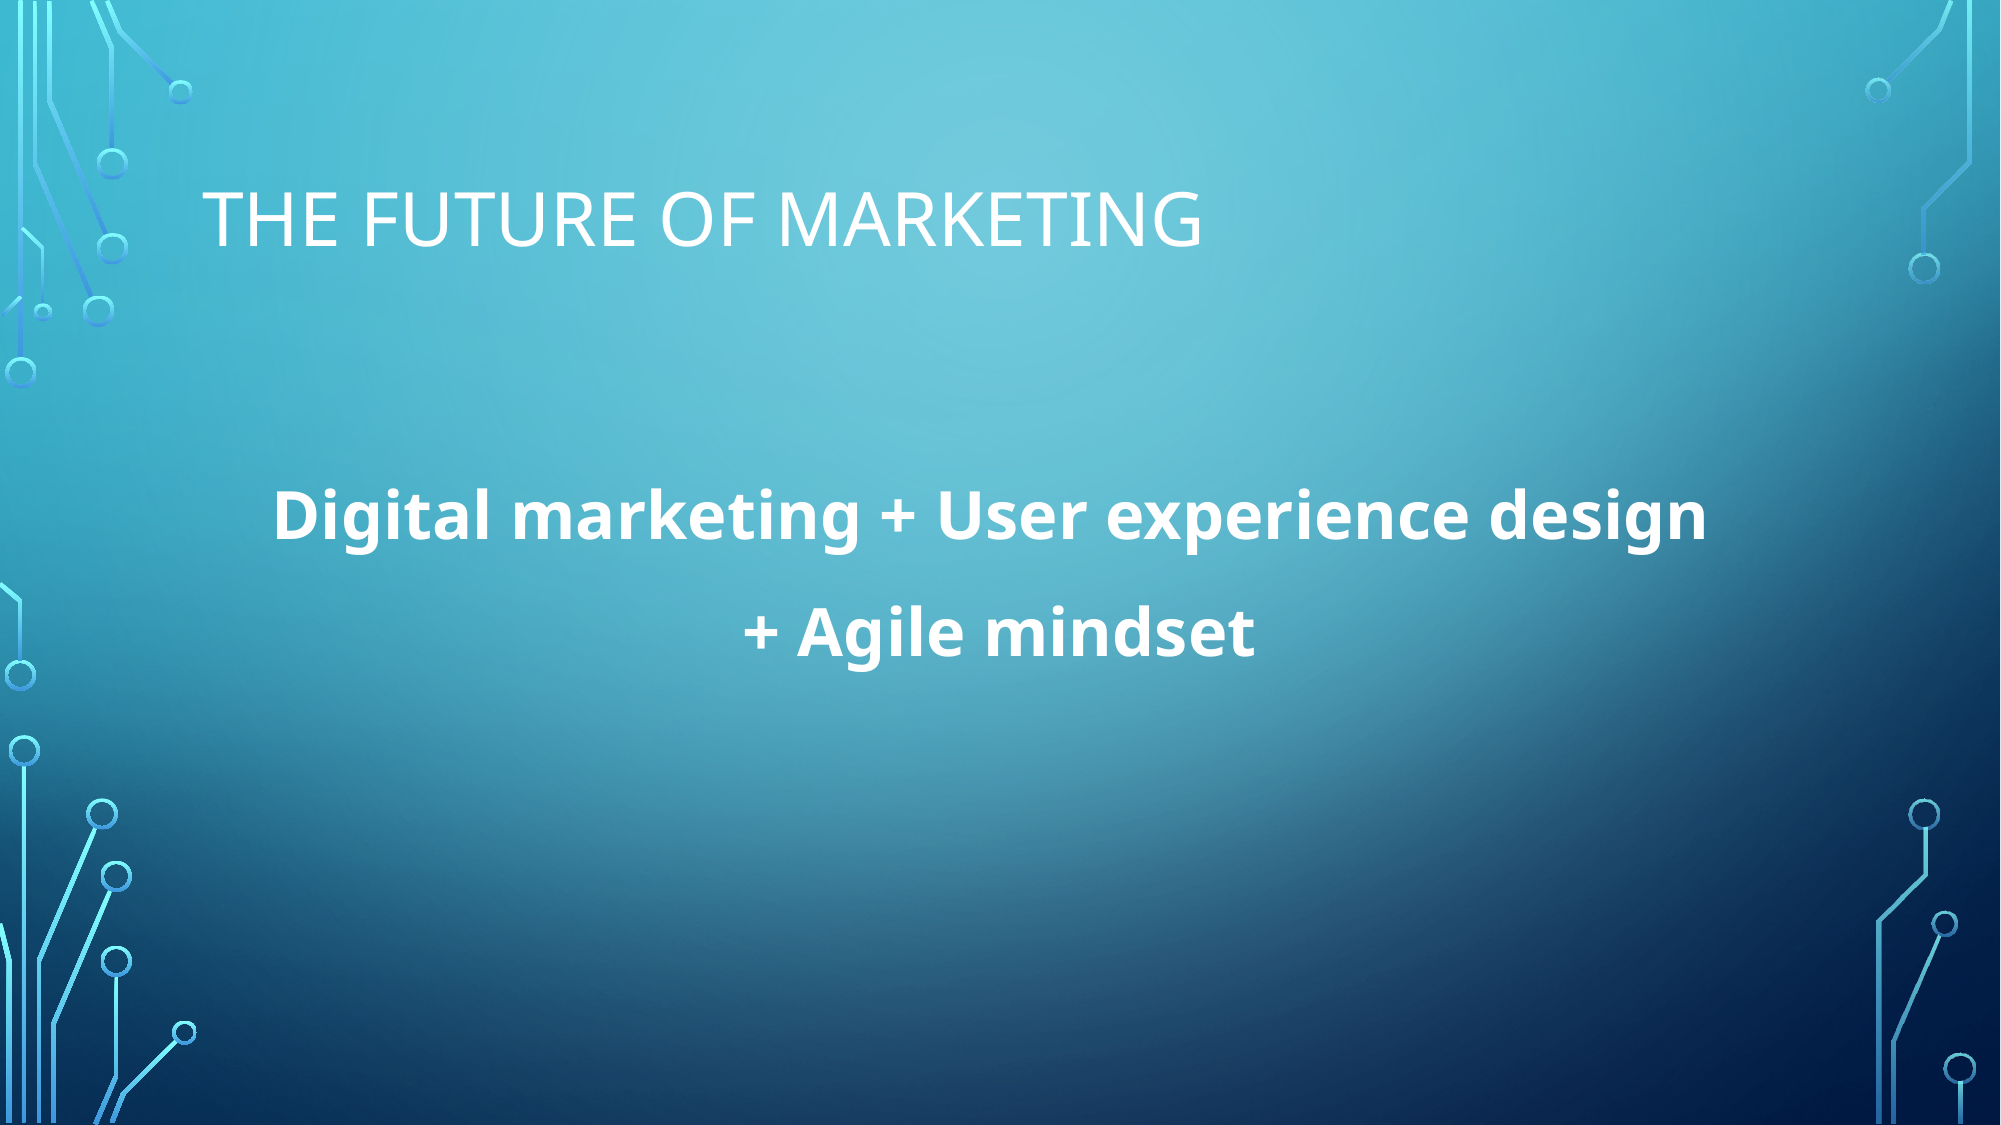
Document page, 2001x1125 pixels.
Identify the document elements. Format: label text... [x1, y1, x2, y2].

list Digital marketing + User experience design + Agile mindset [187, 369, 1813, 950]
title The future of marketing [187, 101, 1813, 344]
